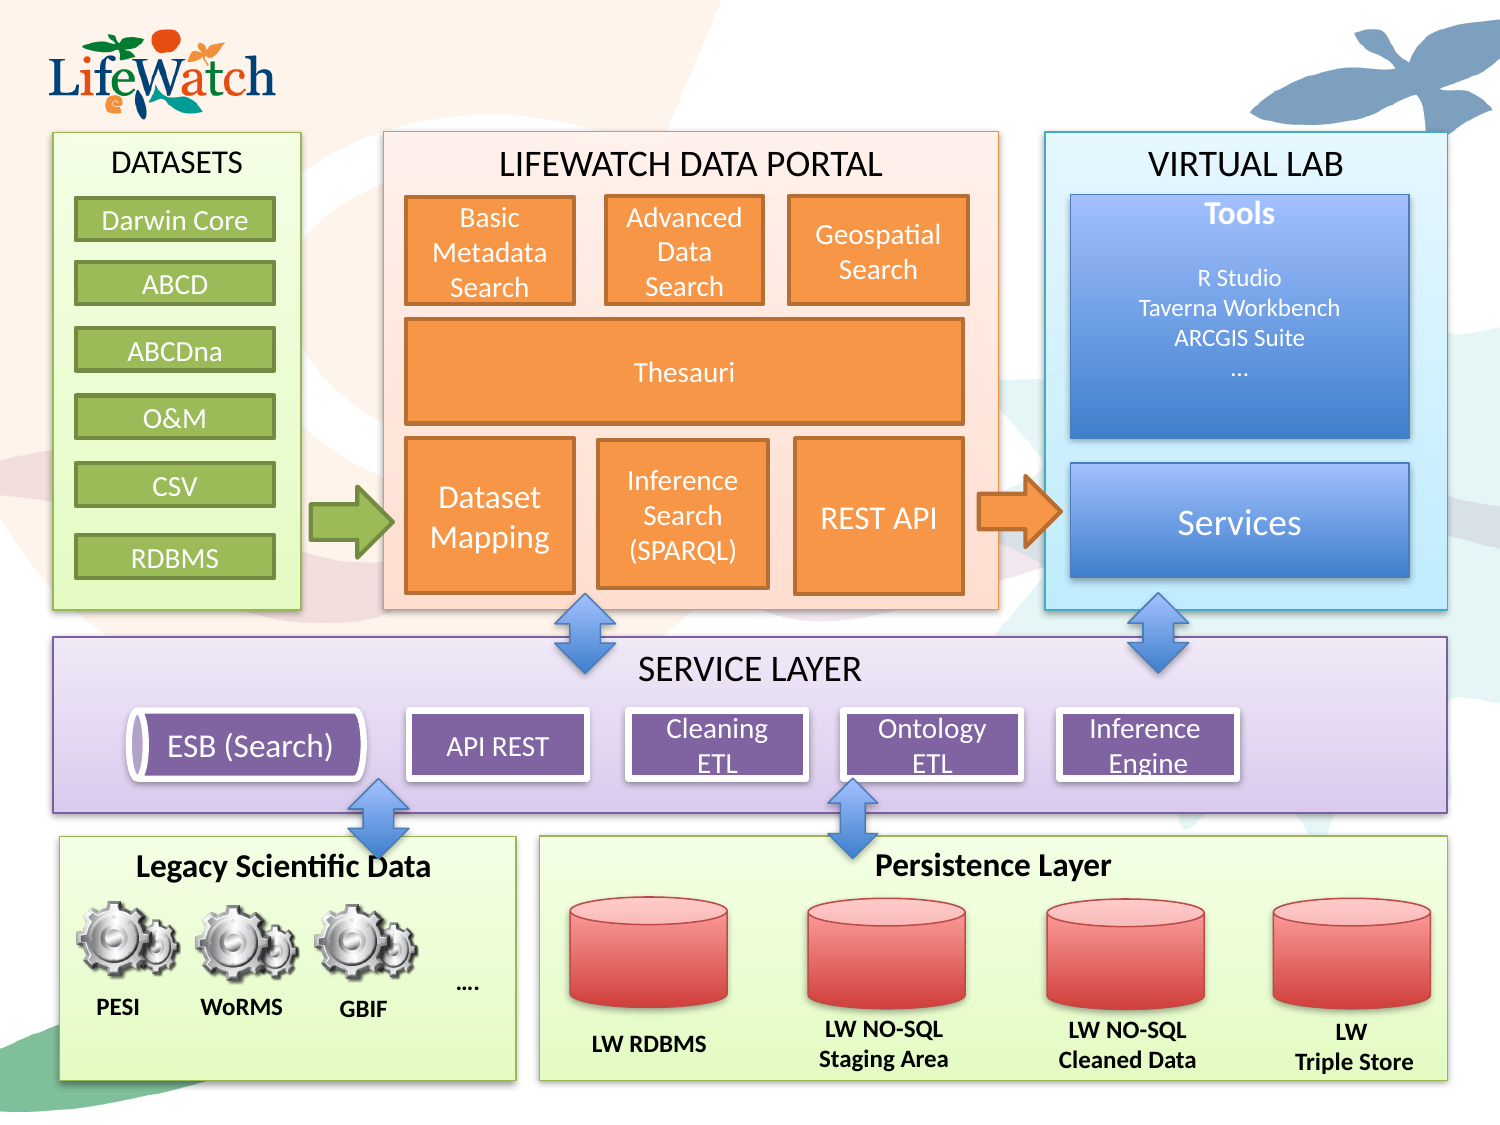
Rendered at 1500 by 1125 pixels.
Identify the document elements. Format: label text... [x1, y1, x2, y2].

text_box [308, 484, 395, 560]
text_box Tools R Studio Taverna Workbench ARCGIS Suite … [1070, 194, 1410, 439]
text_box Thesauri [404, 317, 965, 426]
text_box Inference Search (SPARQL) [596, 438, 770, 590]
text_box Services [1070, 462, 1410, 578]
text_box PESI [81, 989, 156, 1029]
text_box RDBMS [74, 533, 276, 580]
text_box ABCD [74, 260, 276, 306]
text_box [1272, 897, 1432, 1008]
text_box Geospatial Search [787, 194, 970, 306]
text_box [347, 778, 410, 860]
text_box Inference Engine [1056, 707, 1240, 782]
text_box GBIF [324, 987, 403, 1030]
text_box Cleaning ETL [625, 707, 809, 782]
text_box Basic Metadata Search [404, 195, 576, 306]
text_box ESB (Search) [125, 707, 367, 782]
text_box Ontology ETL [840, 707, 1024, 782]
text_box LIFEWATCH DATA PORTAL [383, 131, 999, 610]
text_box API REST [406, 707, 590, 782]
text_box VIRTUAL LAB [1044, 131, 1448, 611]
text_box LW NO-SQL Cleaned Data [1043, 1006, 1212, 1081]
text_box Persistence Layer [539, 835, 1448, 1081]
text_box Advanced Data Search [604, 194, 765, 306]
text_box [1127, 592, 1190, 674]
picture [0, 0, 1500, 1125]
text_box DATASETS [52, 132, 302, 611]
text_box Dataset Mapping [404, 436, 576, 595]
text_box LW Triple Store [1280, 1008, 1429, 1083]
text_box WoRMS [185, 982, 299, 1028]
text_box SERVICE LAYER [52, 636, 1448, 814]
text_box [569, 896, 728, 1009]
text_box [554, 592, 617, 675]
text_box [1046, 898, 1205, 1006]
text_box O&M [74, 393, 276, 440]
text_box [827, 777, 879, 860]
text_box ABCDna [74, 326, 276, 373]
text_box Legacy Scientific Data [59, 836, 517, 1081]
text_box LW RDBMS [577, 1019, 722, 1065]
text_box REST API [793, 436, 965, 596]
text_box CSV [74, 461, 276, 508]
text_box [976, 474, 1064, 550]
text_box …. [440, 958, 496, 1003]
text_box [807, 897, 966, 1004]
text_box LW NO-SQL Staging Area [804, 1004, 965, 1080]
text_box Darwin Core [74, 196, 276, 242]
